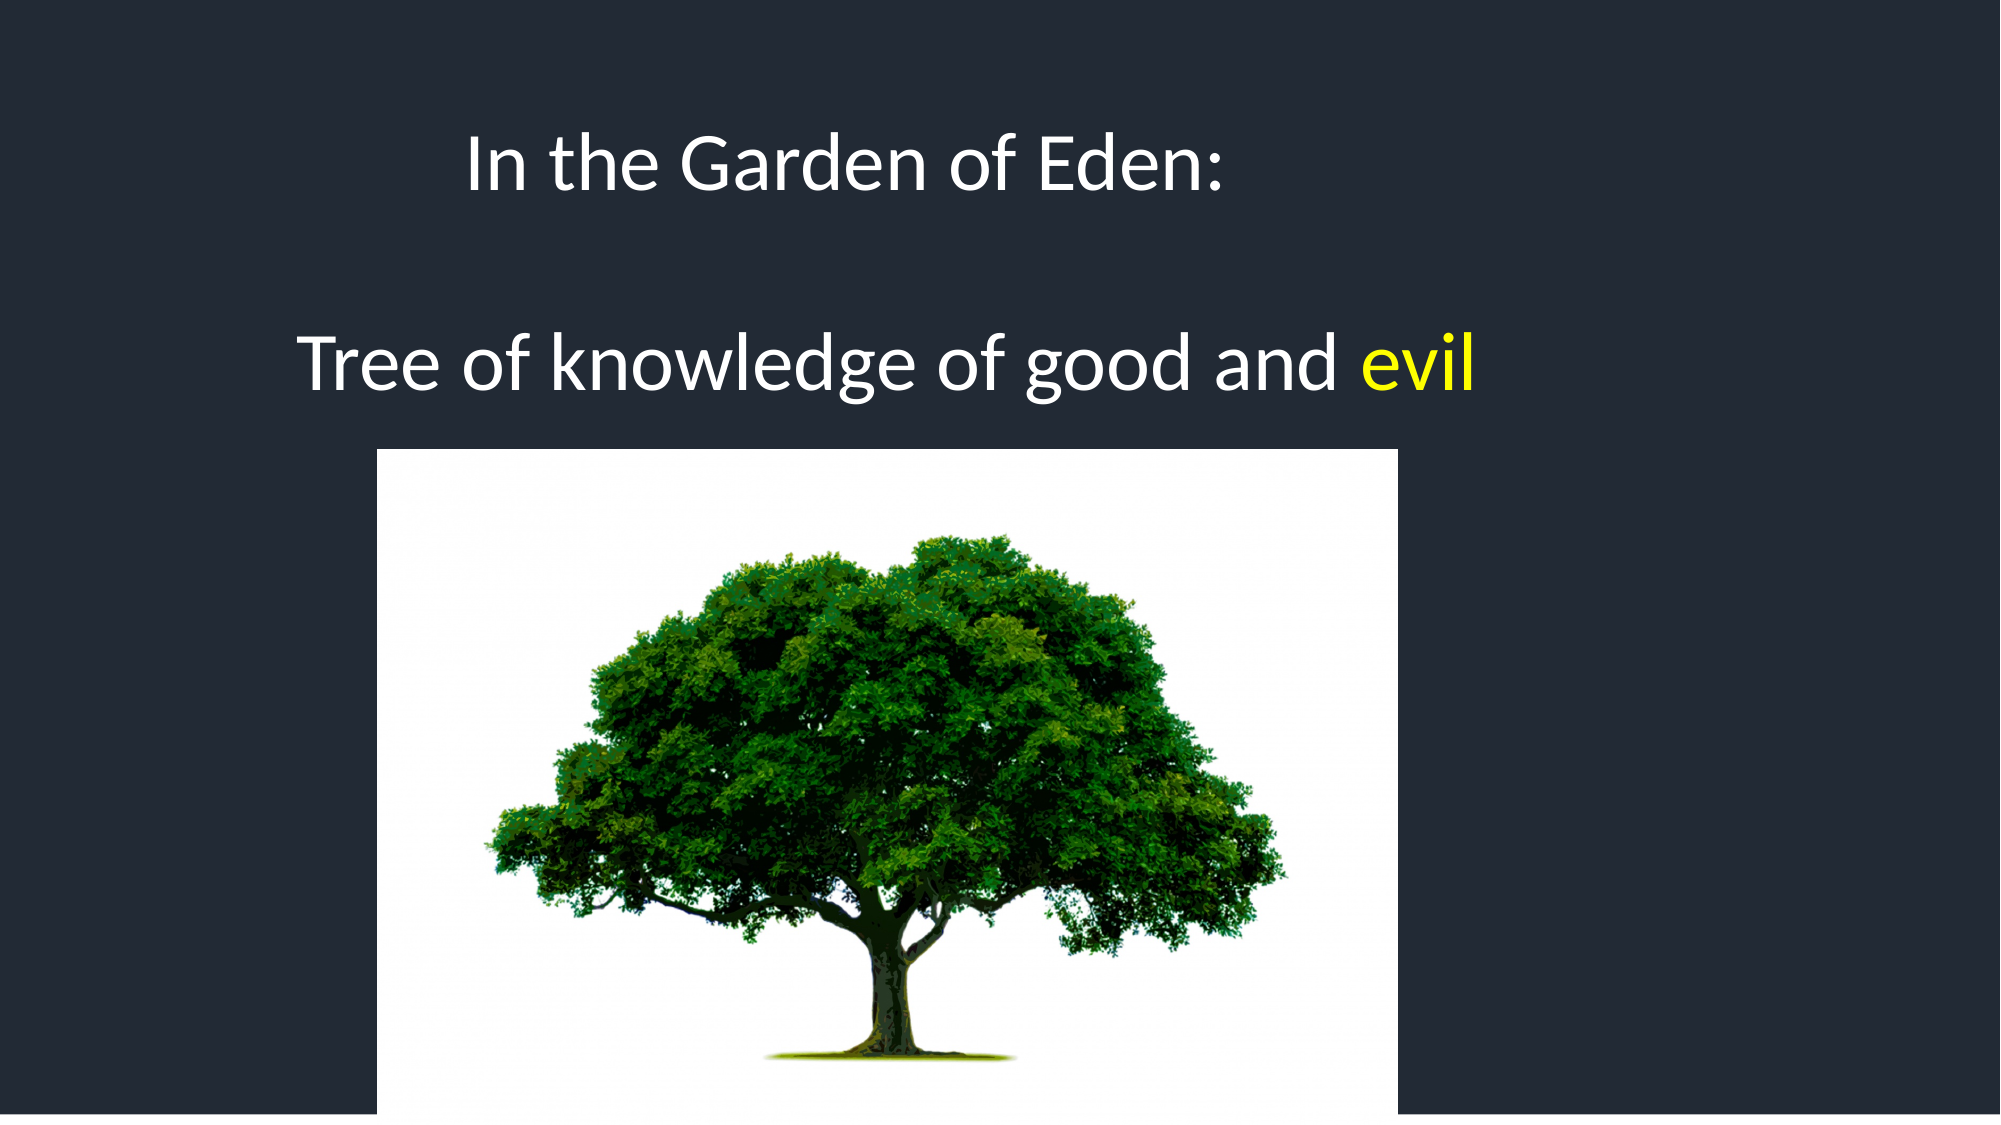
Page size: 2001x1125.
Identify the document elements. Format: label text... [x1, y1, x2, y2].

text_box In the Garden of Eden: Tree of knowledge of good and evil [0, 0, 2000, 1115]
picture [377, 449, 1398, 1125]
